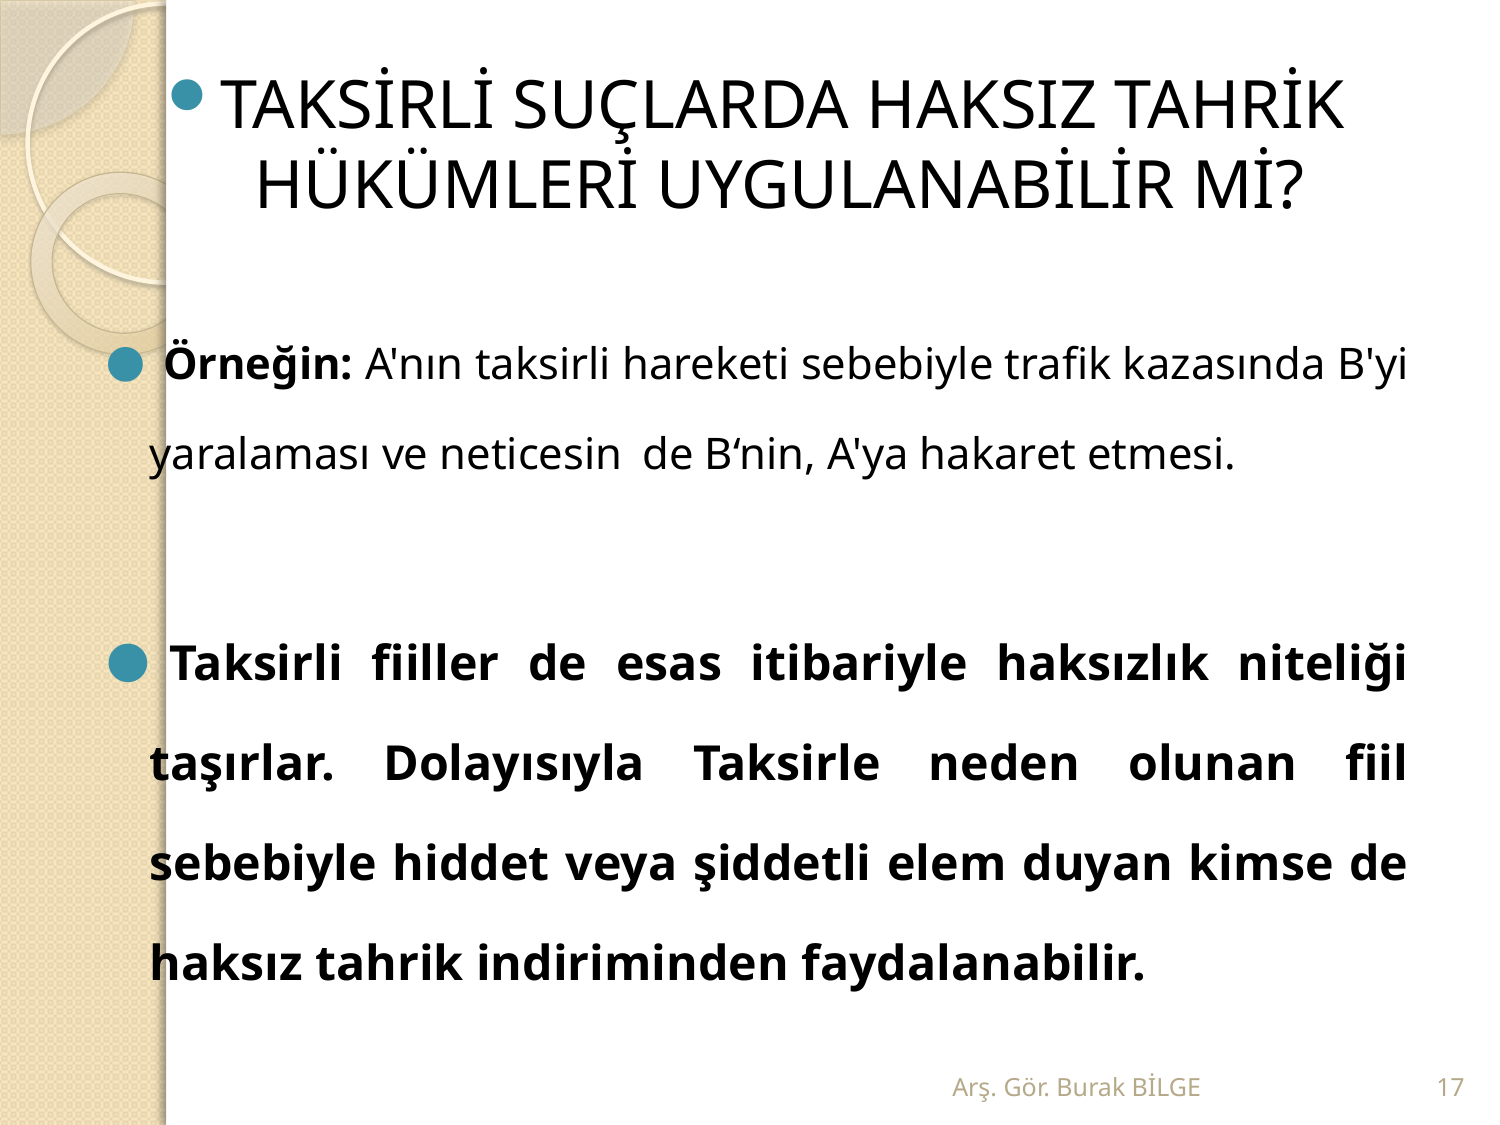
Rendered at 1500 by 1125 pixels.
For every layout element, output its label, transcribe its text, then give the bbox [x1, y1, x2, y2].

list TAKSİRLİ SUÇLARDA HAKSIZ TAHRİK HÜKÜMLERİ UYGULANABİLİR Mİ? Örneğin: A'nın taksirli hareketi sebebiyle trafik kazasında B'yi yaralaması ve neticesin de B‘nin, A'ya hakaret etmesi. Taksirli fiiller de esas itibariyle haksızlık niteliği taşırlar. Dolayısıyla Taksirle neden olunan fiil sebebiyle hiddet veya şiddetli elem duyan kimse de haksız tahrik indiriminden faydalanabilir. [75, 54, 1425, 1005]
footer Arş. Gör. Burak BİLGE [937, 1034, 1413, 1113]
slide_number 17 [1413, 1034, 1488, 1113]
